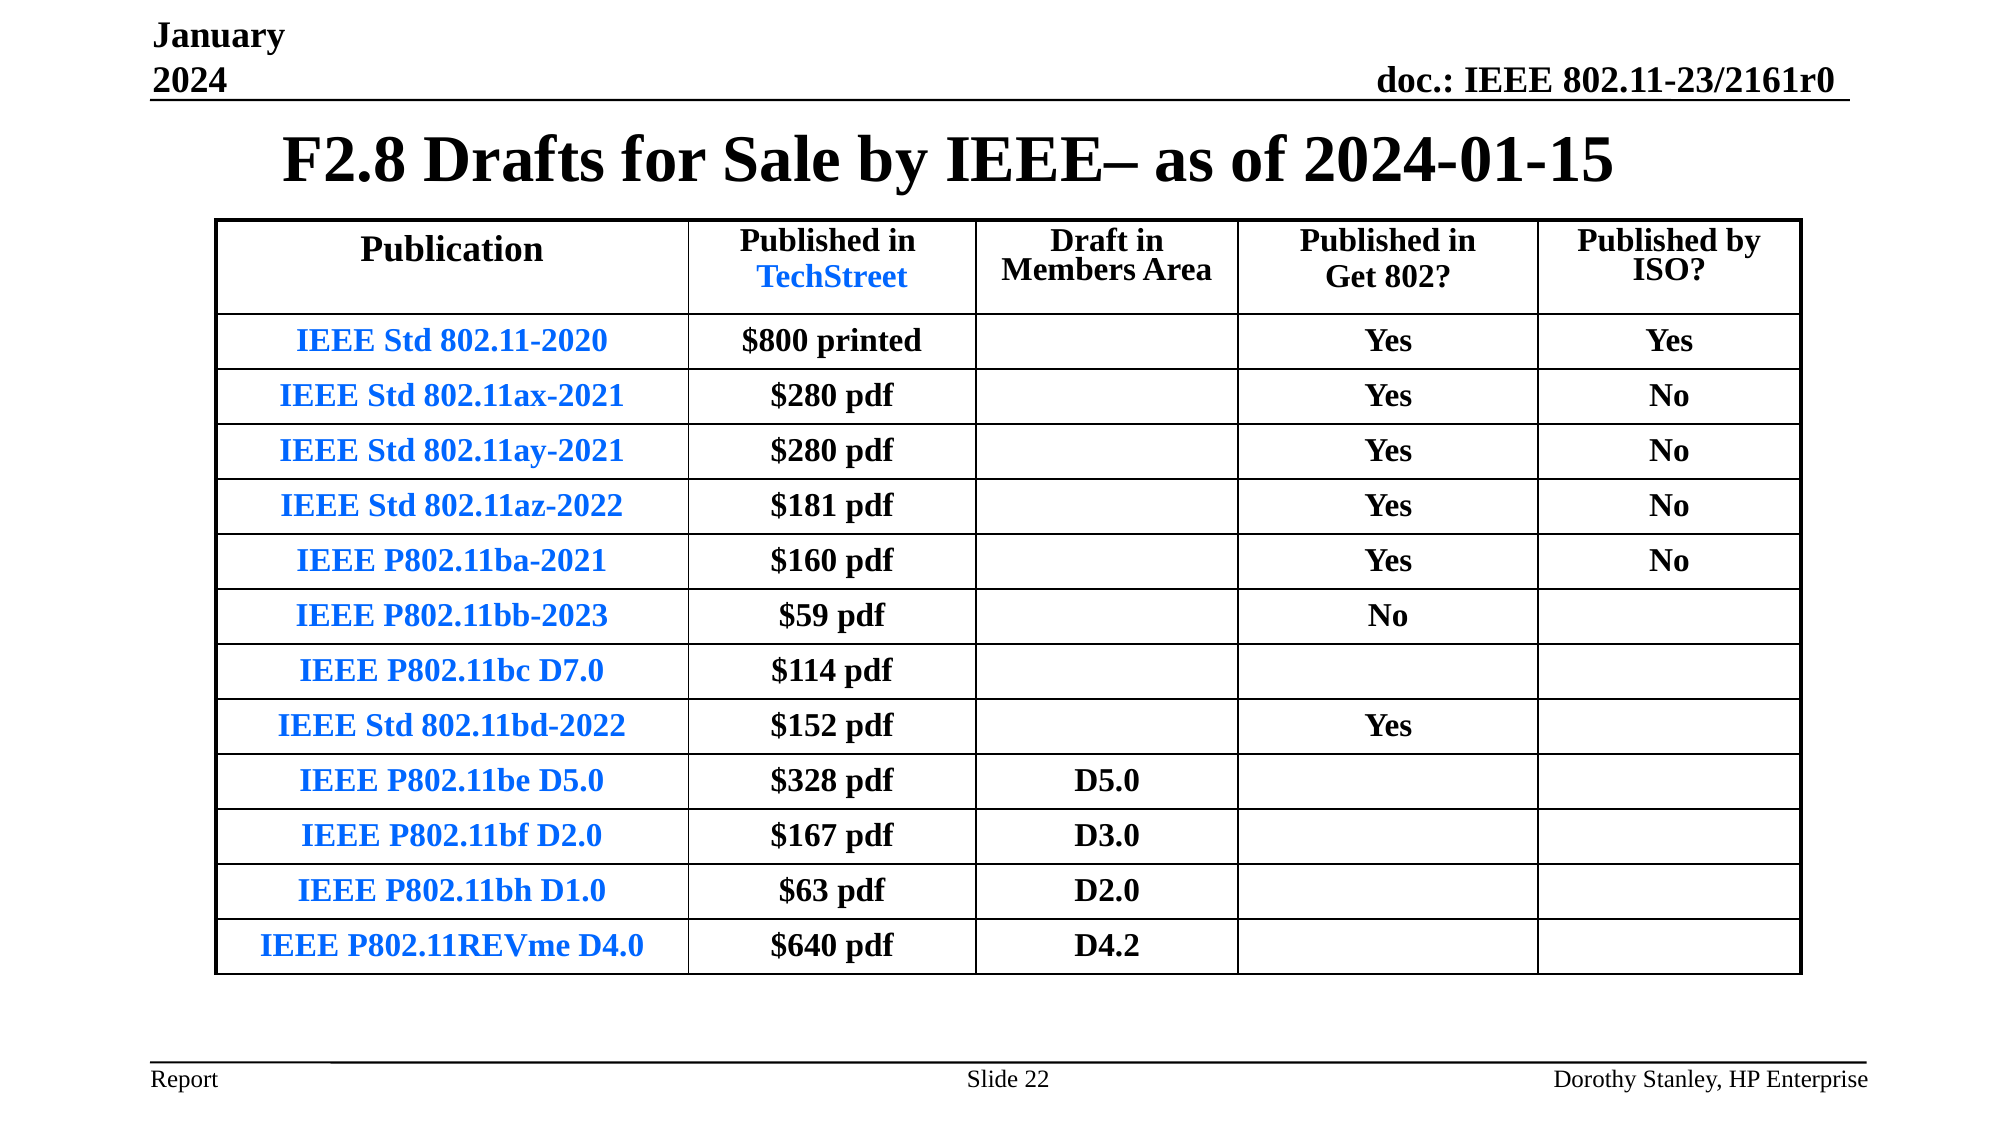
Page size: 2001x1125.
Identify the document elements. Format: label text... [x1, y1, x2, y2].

table_cell $181 pdf [689, 480, 975, 533]
table_cell IEEE P802.11ba-2021 [218, 535, 688, 588]
table_cell [977, 315, 1237, 368]
table_cell Yes [1239, 315, 1537, 368]
table_cell [977, 480, 1237, 533]
table_cell D5.0 [977, 755, 1237, 808]
table_cell $328 pdf [689, 755, 975, 808]
table_cell [1239, 865, 1537, 918]
table_header Published in Get 802? [1239, 222, 1537, 313]
table_cell IEEE Std 802.11az-2022 [218, 480, 688, 533]
table_cell $152 pdf [689, 700, 975, 753]
footer Dorothy Stanley, HP Enterprise [1513, 1061, 1869, 1093]
table_cell $167 pdf [689, 810, 975, 863]
table_cell Yes [1539, 315, 1799, 368]
table_cell D2.0 [977, 865, 1237, 918]
table_cell [977, 370, 1237, 423]
table_cell IEEE Std 802.11-2020 [218, 315, 688, 368]
table_cell [1539, 810, 1799, 863]
table_cell No [1239, 590, 1537, 643]
table_cell Yes [1239, 535, 1537, 588]
table_cell $63 pdf [689, 865, 975, 918]
table_cell D4.2 [977, 920, 1237, 973]
title F2.8 Drafts for Sale by IEEE– as of 2024-01-15 [249, 118, 1650, 192]
table_cell $160 pdf [689, 535, 975, 588]
table_cell IEEE P802.11bb-2023 [218, 590, 688, 643]
table_cell [1539, 755, 1799, 808]
table_cell IEEE P802.11REVme D4.0 [218, 920, 688, 973]
table_cell IEEE Std 802.11ay-2021 [218, 425, 688, 478]
table_cell Yes [1239, 370, 1537, 423]
table_cell [977, 645, 1237, 698]
table_cell IEEE P802.11bc D7.0 [218, 645, 688, 698]
table_cell $280 pdf [689, 370, 975, 423]
table_cell [977, 700, 1237, 753]
table_cell [1239, 645, 1537, 698]
table_cell [1239, 810, 1537, 863]
table_cell $59 pdf [689, 590, 975, 643]
table_header Published in TechStreet [689, 222, 975, 313]
table_cell [1239, 755, 1537, 808]
table_cell Yes [1239, 480, 1537, 533]
table_cell [977, 590, 1237, 643]
table_cell No [1539, 480, 1799, 533]
table_cell $640 pdf [689, 920, 975, 973]
table_cell $114 pdf [689, 645, 975, 698]
table_cell IEEE P802.11be D5.0 [218, 755, 688, 808]
table_cell [1539, 700, 1799, 753]
table_header Published by ISO? [1539, 222, 1799, 313]
table_cell [1539, 865, 1799, 918]
table_cell Yes [1239, 700, 1537, 753]
table_cell [977, 425, 1237, 478]
slide_number Slide 22 [964, 1061, 1053, 1093]
table_cell [977, 535, 1237, 588]
table_cell IEEE P802.11bh D1.0 [218, 865, 688, 918]
table_cell [1539, 920, 1799, 973]
table_header Publication [218, 222, 688, 313]
table_cell IEEE Std 802.11bd-2022 [218, 700, 688, 753]
table_cell No [1539, 370, 1799, 423]
table_cell D3.0 [977, 810, 1237, 863]
table_header Draft in Members Area [977, 222, 1237, 313]
table_cell Yes [1239, 425, 1537, 478]
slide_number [152, 54, 312, 101]
table_cell [1239, 920, 1537, 973]
table_cell No [1539, 535, 1799, 588]
table_cell $800 printed [689, 315, 975, 368]
table_cell [1539, 590, 1799, 643]
table_cell $280 pdf [689, 425, 975, 478]
table_cell IEEE P802.11bf D2.0 [218, 810, 688, 863]
table_cell [1539, 645, 1799, 698]
table_cell No [1539, 425, 1799, 478]
table_cell IEEE Std 802.11ax-2021 [218, 370, 688, 423]
